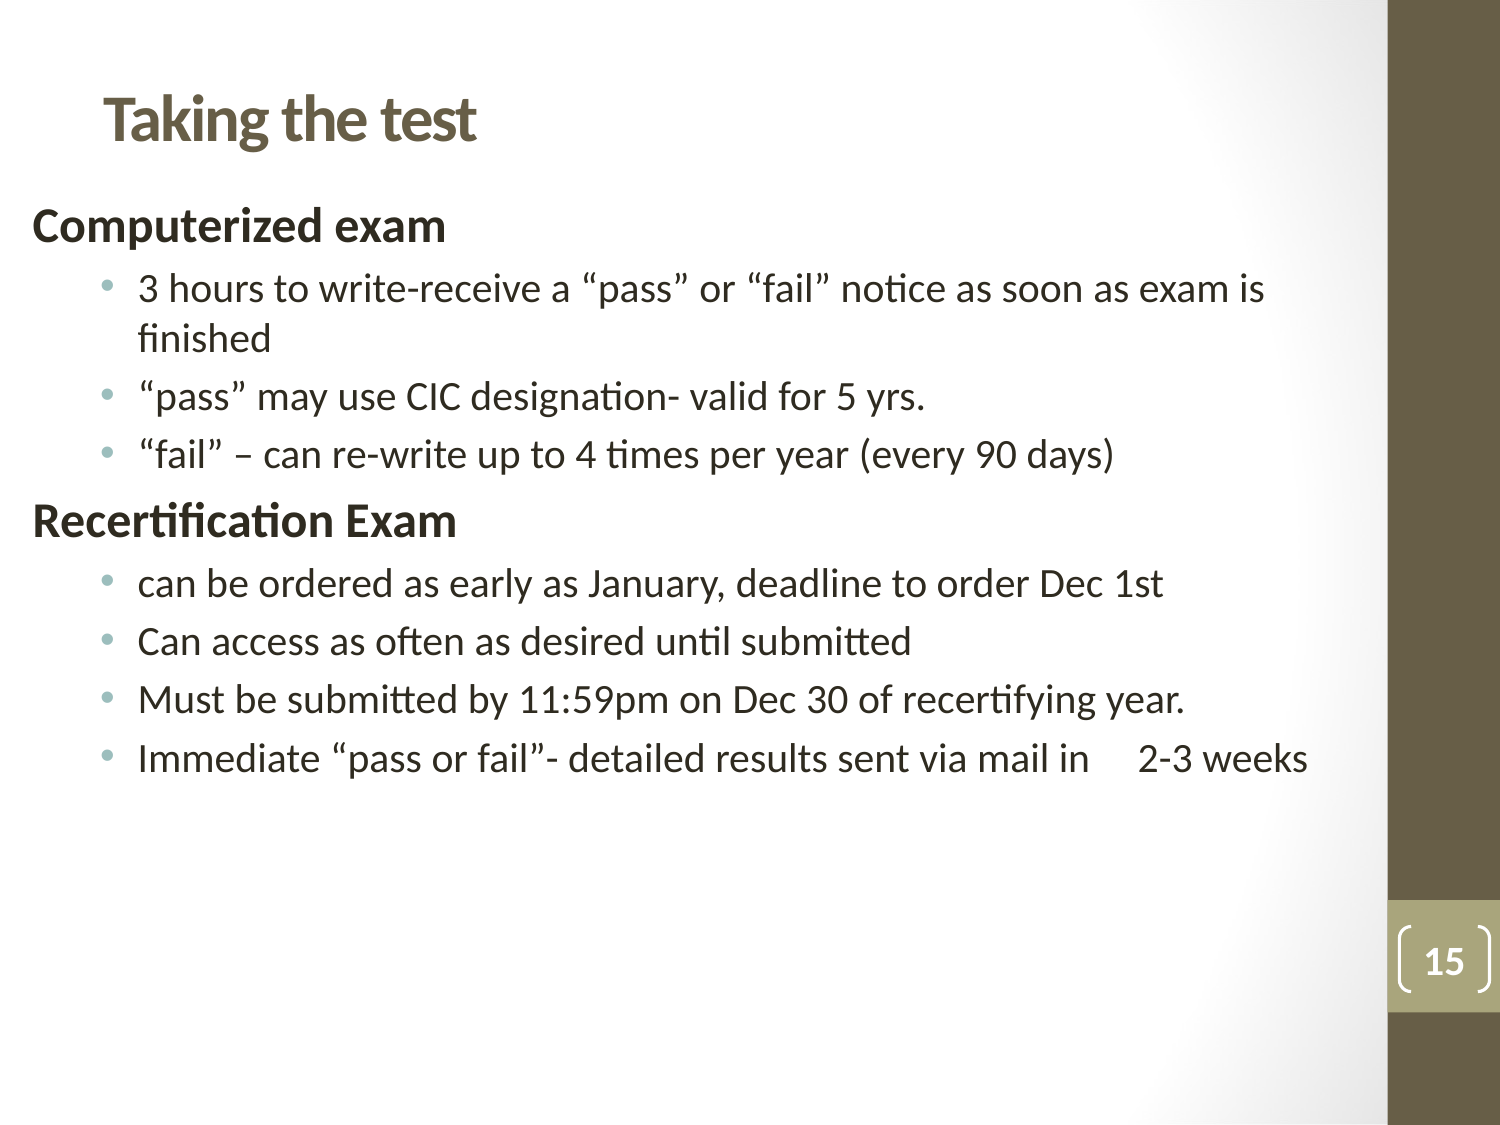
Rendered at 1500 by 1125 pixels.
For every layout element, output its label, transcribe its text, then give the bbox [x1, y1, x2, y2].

list Computerized exam 3 hours to write-receive a “pass” or “fail” notice as soon as exam is finished “pass” may use CIC designation- valid for 5 yrs. “fail” – can re-write up to 4 times per year (every 90 days) Recertification Exam can be ordered as early as January, deadline to order Dec 1st Can access as often as desired until submitted Must be submitted by 11:59pm on Dec 30 of recertifying year. Immediate “pass or fail”- detailed results sent via mail in 2-3 weeks [17, 184, 1388, 1060]
slide_number 15 [1397, 924, 1492, 994]
picture [0, 0, 1387, 1125]
title Taking the test [88, 54, 806, 175]
